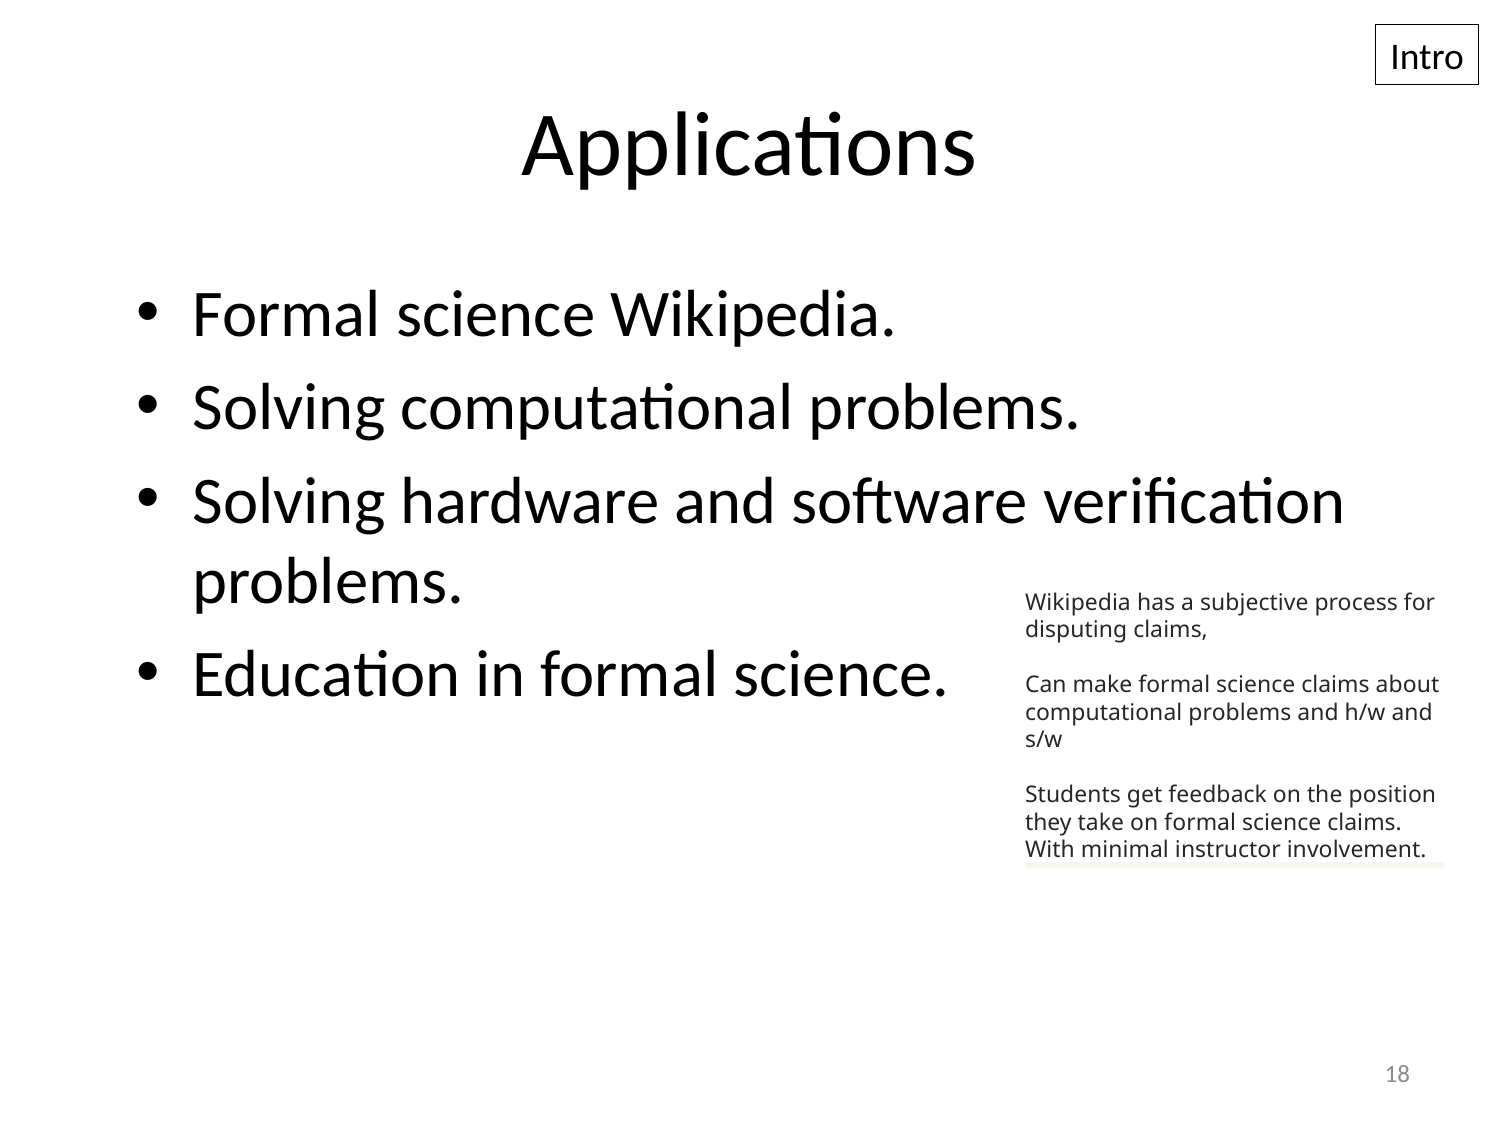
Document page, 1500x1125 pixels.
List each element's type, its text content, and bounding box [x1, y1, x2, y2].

title Applications [75, 45, 1425, 233]
text_box Intro [1375, 24, 1479, 85]
text_box Wikipedia has a subjective process for disputing claims, Can make formal science claims about computational problems and h/w and s/w Students get feedback on the position they take on formal science claims. With minimal instructor involvement. [1025, 587, 1447, 862]
slide_number 18 [1074, 1042, 1425, 1103]
list Formal science Wikipedia. Solving computational problems. Solving hardware and software verification problems. Education in formal science. [75, 262, 1425, 1005]
